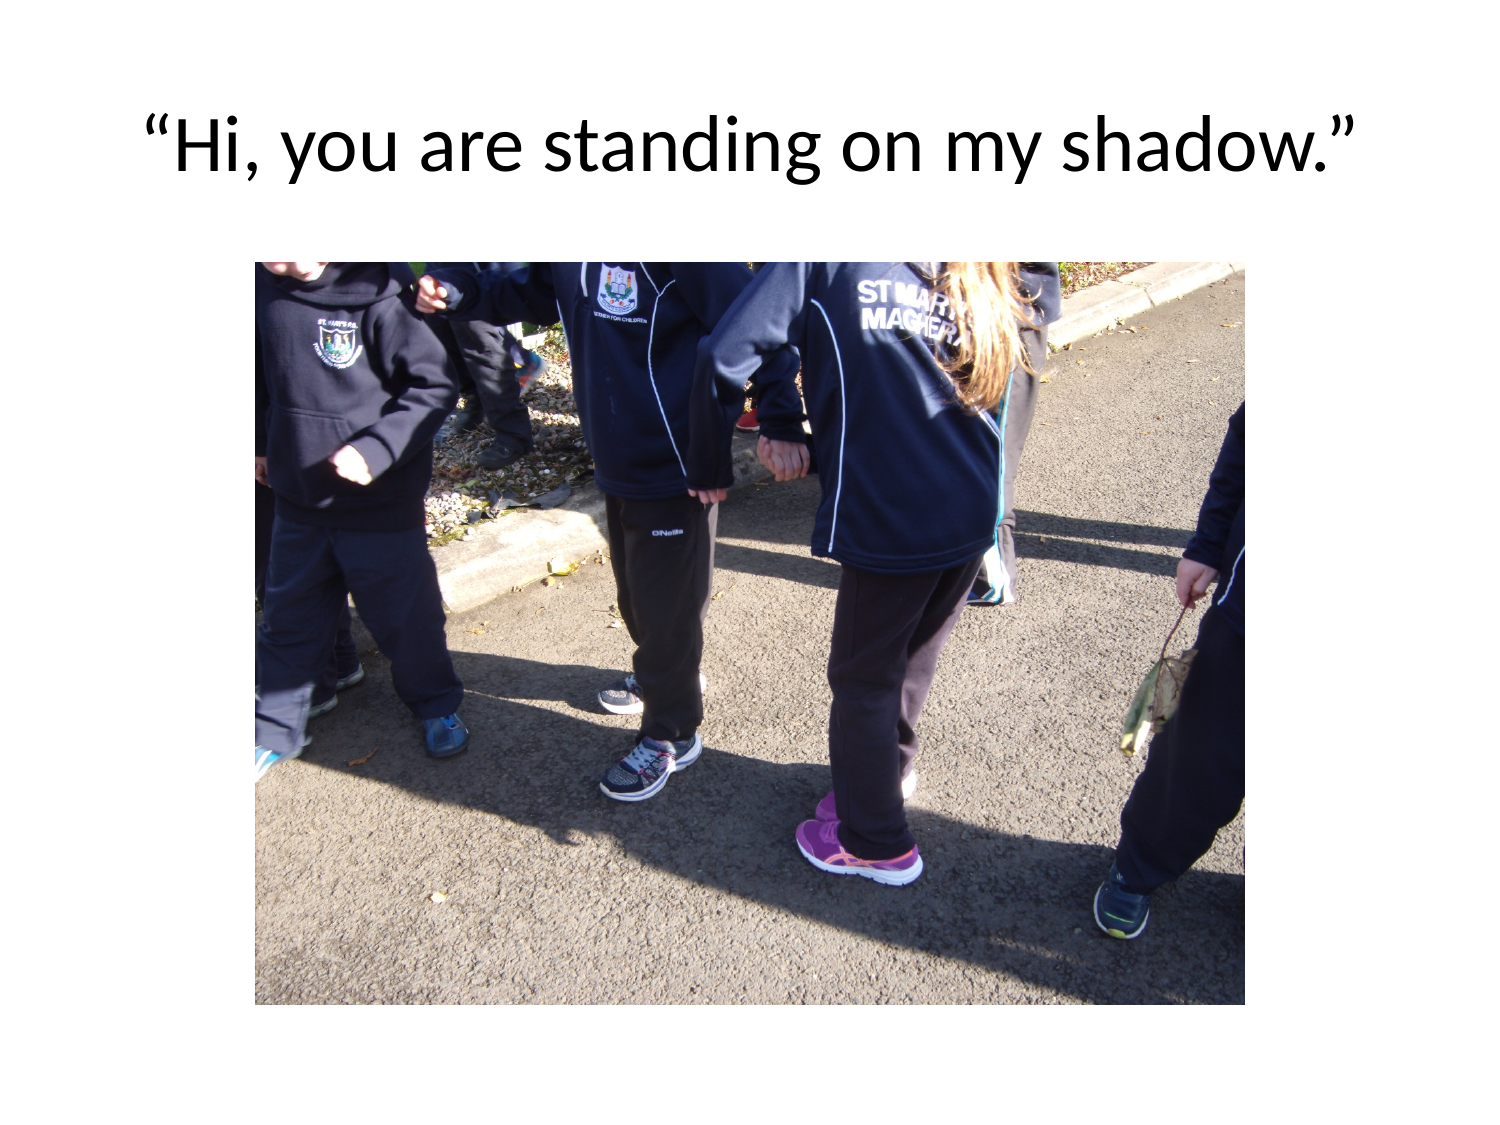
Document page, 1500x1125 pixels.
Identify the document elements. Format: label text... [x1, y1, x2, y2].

title “Hi, you are standing on my shadow.” [75, 45, 1425, 233]
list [254, 262, 1246, 1006]
